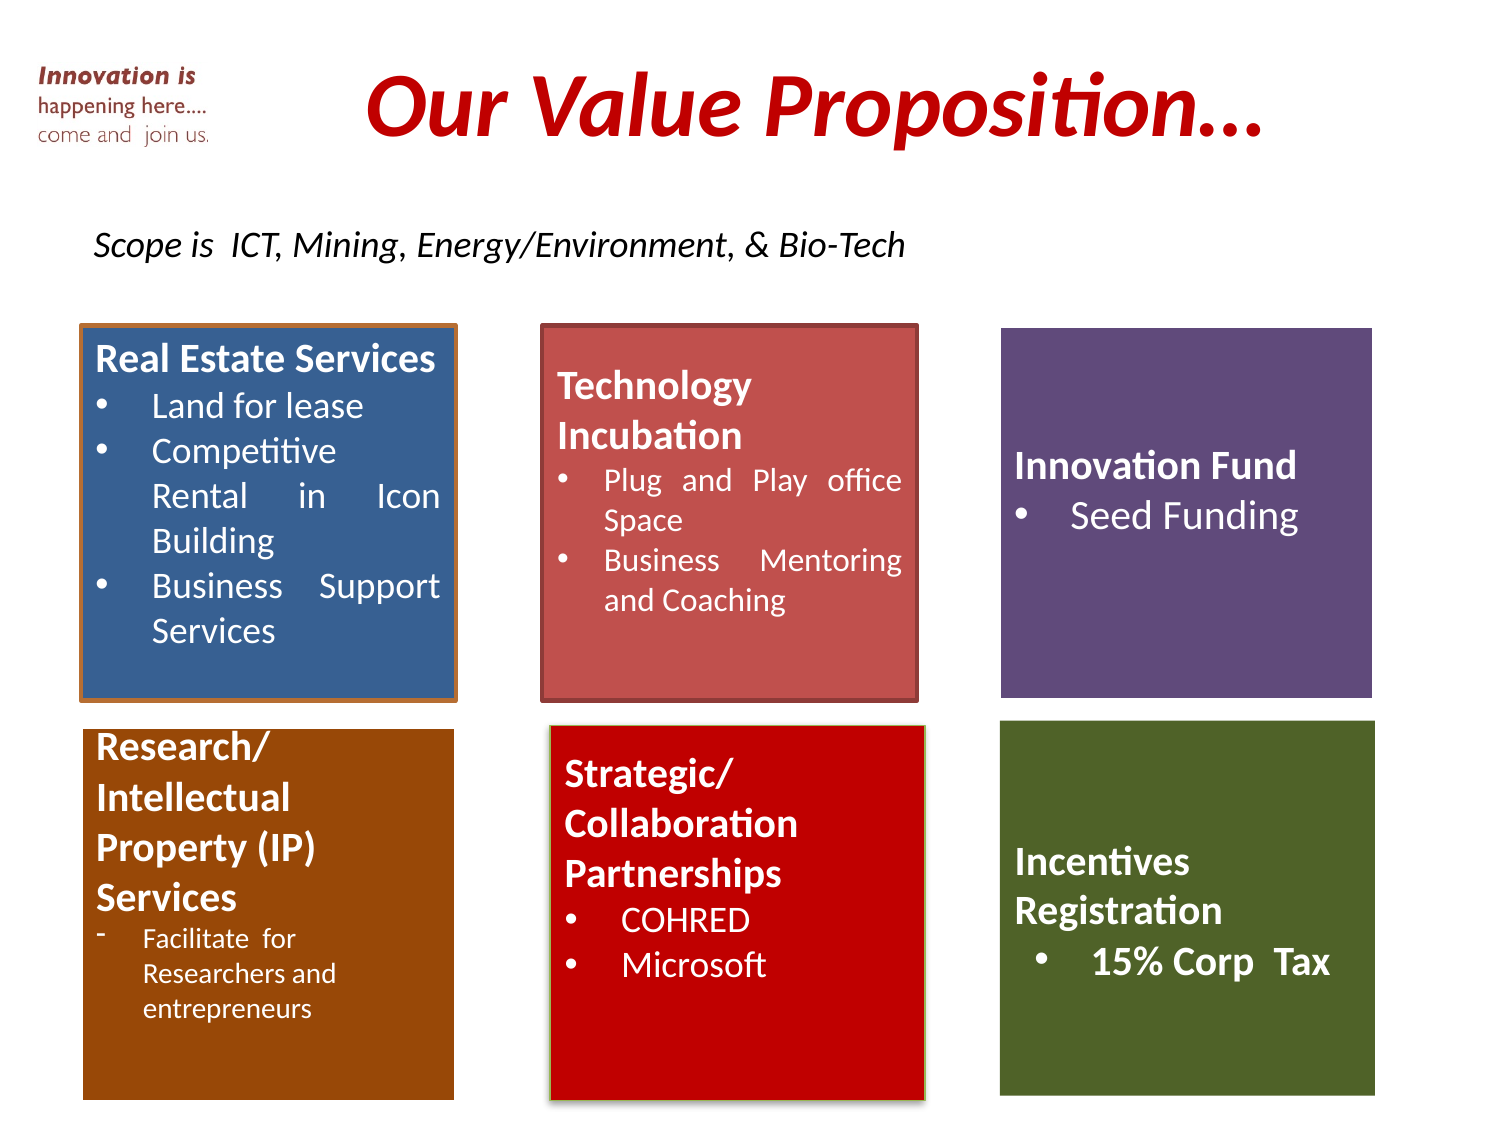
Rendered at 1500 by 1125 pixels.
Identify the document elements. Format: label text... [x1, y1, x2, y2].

text_box Technology Incubation Plug and Play office Space Business Mentoring and Coaching [540, 323, 919, 703]
text_box Strategic/ Collaboration Partnerships COHRED Microsoft [549, 725, 926, 1101]
text_box Research/Intellectual Property (IP) Services Facilitate for Researchers and entrepreneurs [79, 725, 458, 1104]
text_box Our Value Proposition… [126, 37, 1281, 163]
picture [37, 62, 208, 147]
text_box Scope is ICT, Mining, Energy/Environment, & Bio-Tech [78, 212, 1279, 273]
text_box Incentives Registration 15% Corp Tax [998, 719, 1377, 1098]
text_box Innovation Fund Seed Funding [997, 323, 1376, 703]
text_box Real Estate Services Land for lease Competitive Rental in Icon Building Business Support Services [79, 323, 458, 703]
